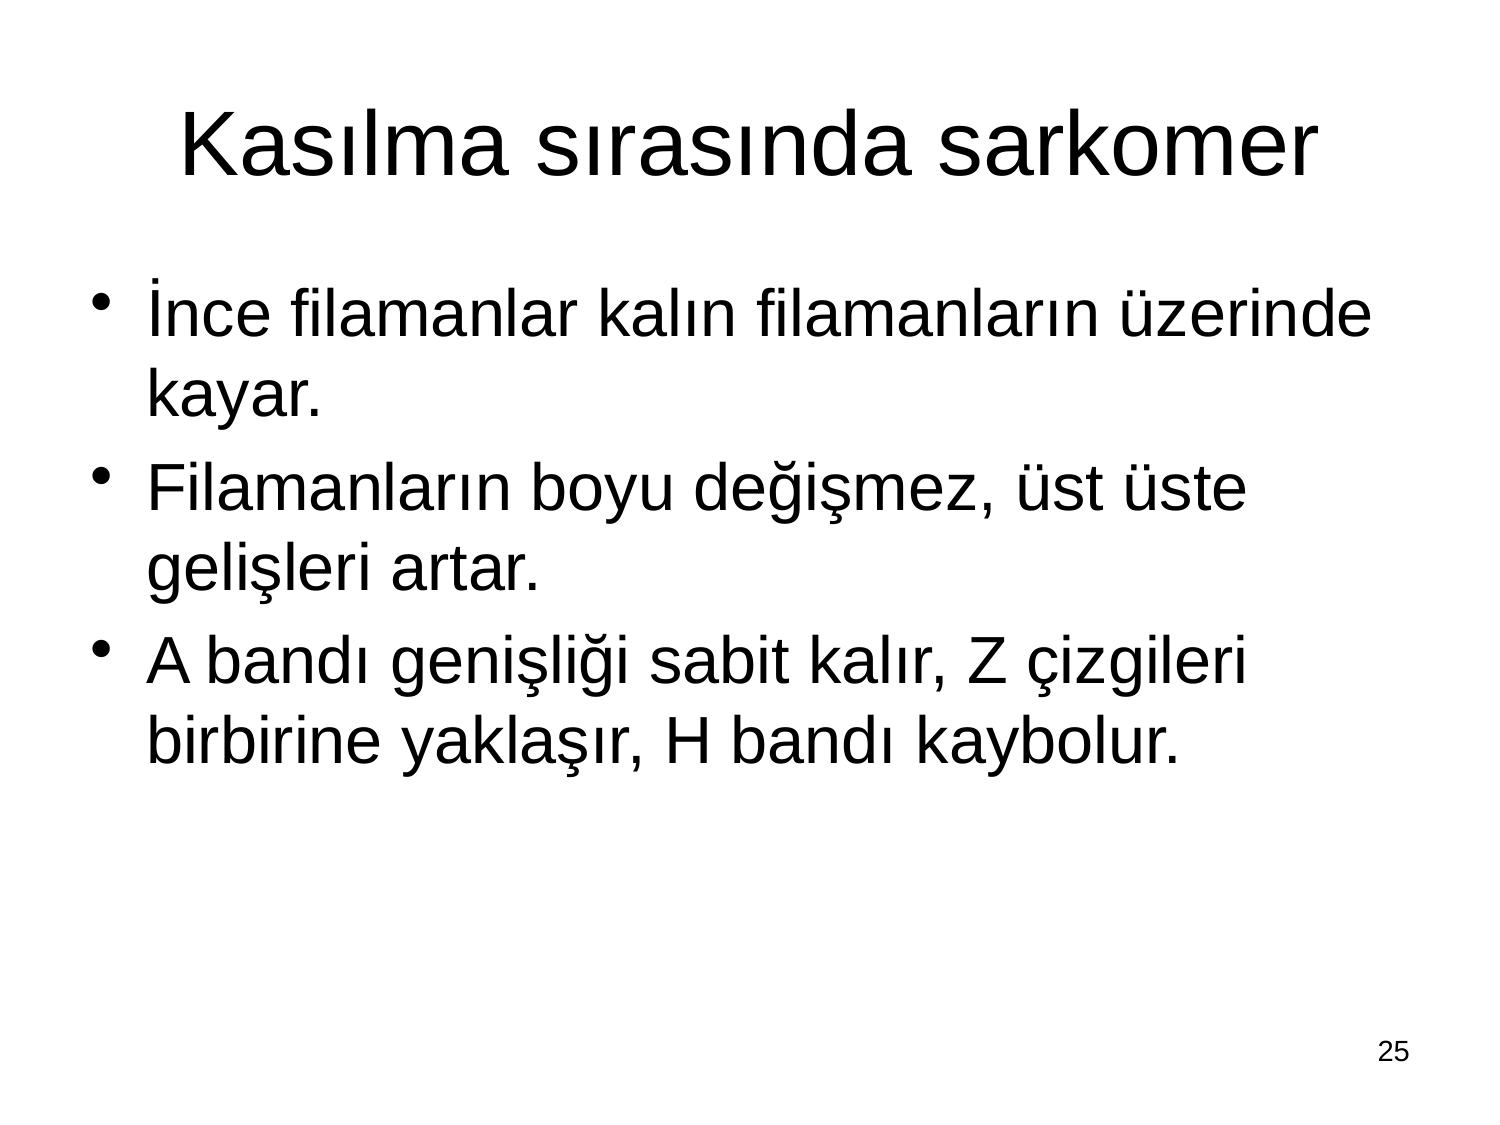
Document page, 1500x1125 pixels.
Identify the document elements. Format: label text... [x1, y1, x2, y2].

list İnce filamanlar kalın filamanların üzerinde kayar. Filamanların boyu değişmez, üst üste gelişleri artar. A bandı genişliği sabit kalır, Z çizgileri birbirine yaklaşır, H bandı kaybolur. [75, 262, 1425, 1005]
slide_number 25 [1074, 1024, 1426, 1103]
title Kasılma sırasında sarkomer [75, 45, 1425, 233]
